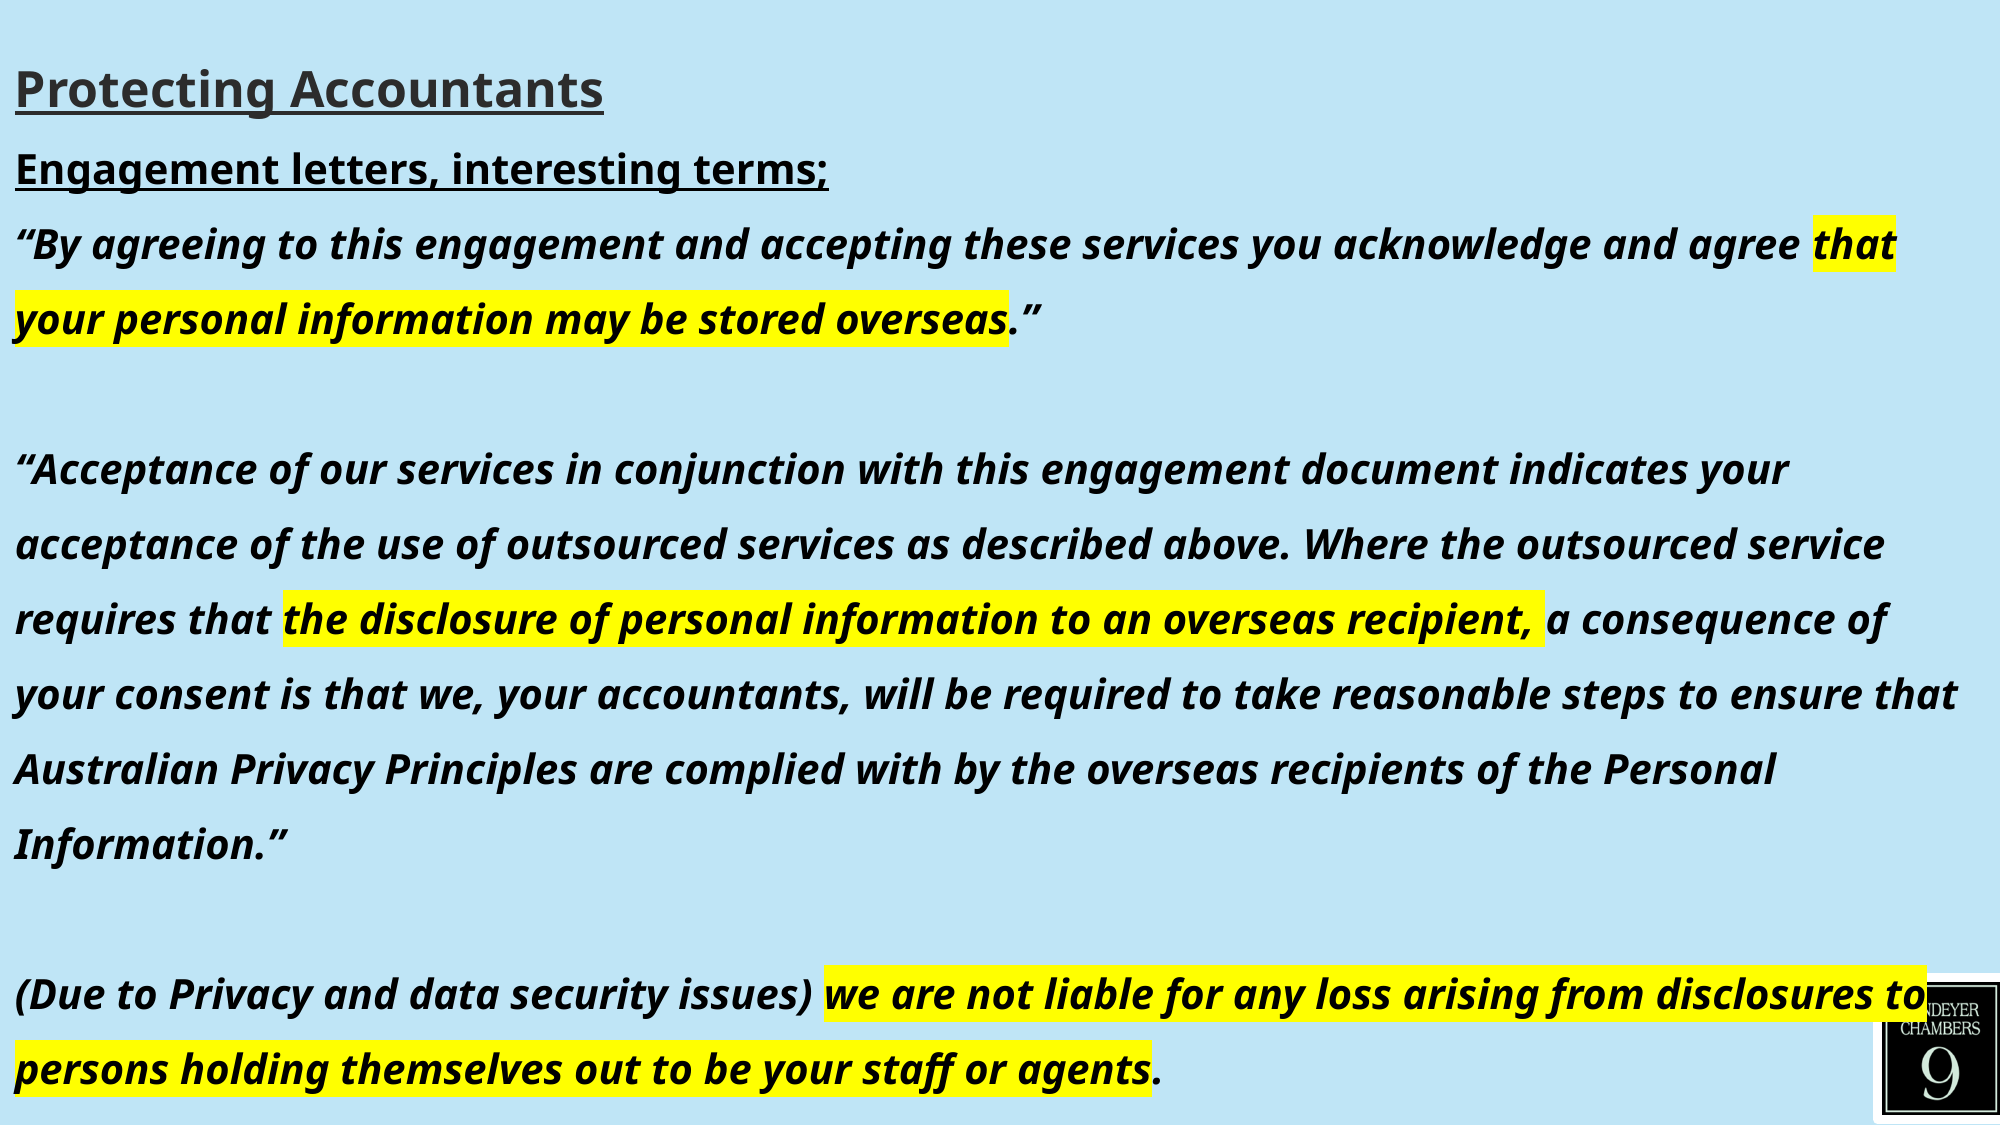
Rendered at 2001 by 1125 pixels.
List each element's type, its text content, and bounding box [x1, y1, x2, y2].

picture [1882, 981, 2000, 1115]
text_box Protecting Accountants Engagement letters, interesting terms; “By agreeing to this engagement and accepting these services you acknowledge and agree that your personal information may be stored overseas.” “Acceptance of our services in conjunction with this engagement document indicates your acceptance of the use of outsourced services as described above. Where the outsourced service requires that the disclosure of personal information to an overseas recipient, a consequence of your consent is that we, your accountants, will be required to take reasonable steps to ensure that Australian Privacy Principles are complied with by the overseas recipients of the Personal Information.” (Due to Privacy and data security issues) we are not liable for any loss arising from disclosures to persons holding themselves out to be your staff or agents. [0, 50, 2000, 1125]
